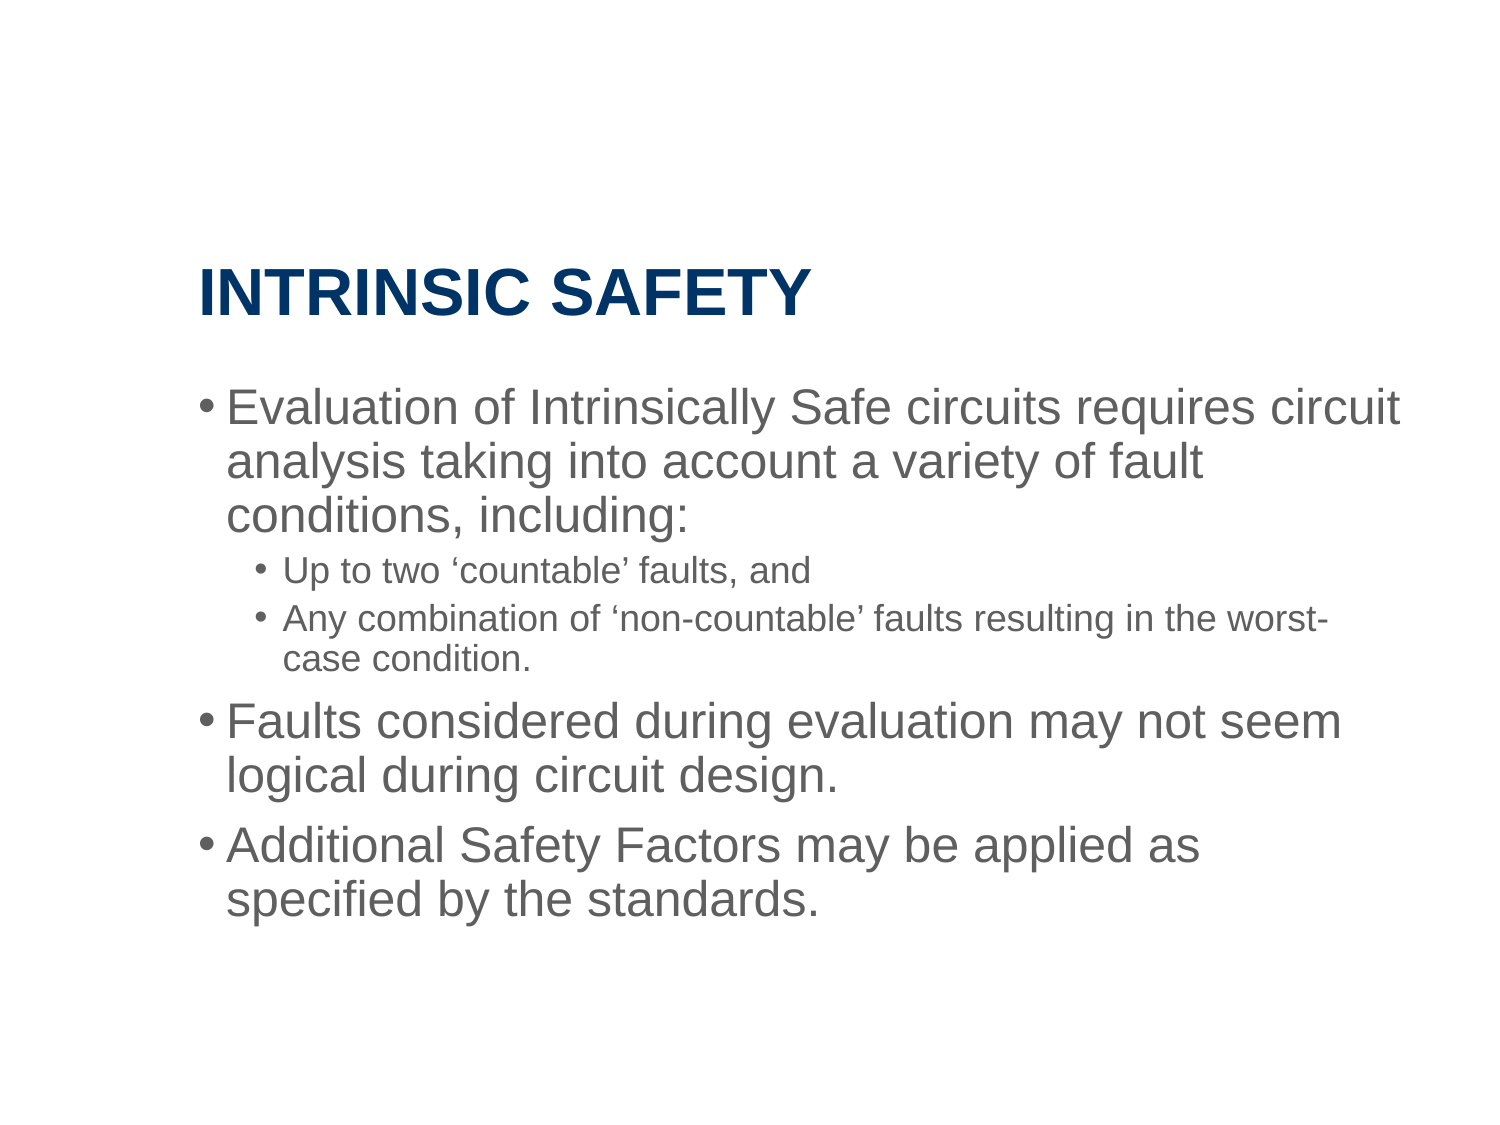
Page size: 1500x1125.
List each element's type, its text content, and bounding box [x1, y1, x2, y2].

title INTRINSIC SAFETY [183, 231, 1353, 357]
list Evaluation of Intrinsically Safe circuits requires circuit analysis taking into account a variety of fault conditions, including: Up to two ‘countable’ faults, and Any combination of ‘non-countable’ faults resulting in the worst-case condition. Faults considered during evaluation may not seem logical during circuit design. Additional Safety Factors may be applied as specified by the standards. [183, 373, 1424, 1012]
